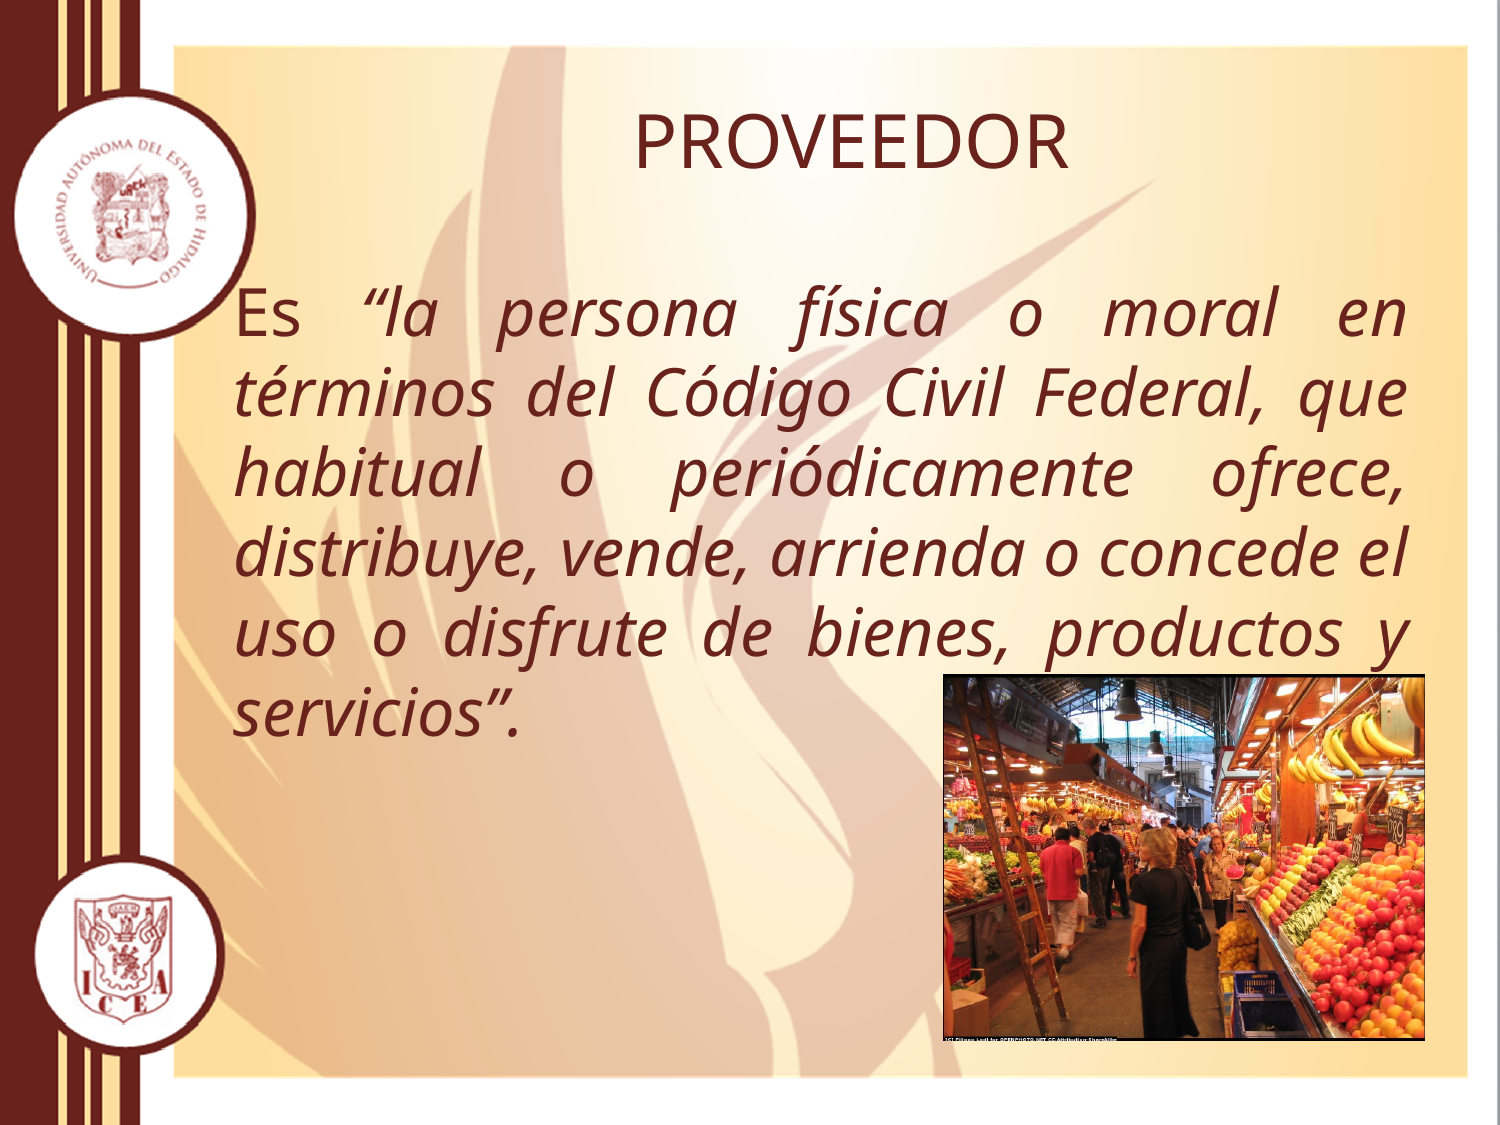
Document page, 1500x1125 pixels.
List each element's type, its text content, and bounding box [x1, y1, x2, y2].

title PROVEEDOR [277, 45, 1425, 233]
picture [0, 0, 1500, 1125]
list Es “la persona física o moral en términos del Código Civil Federal, que habitual o periódicamente ofrece, distribuye, vende, arrienda o concede el uso o disfrute de bienes, productos y servicios”. [218, 262, 1425, 1005]
